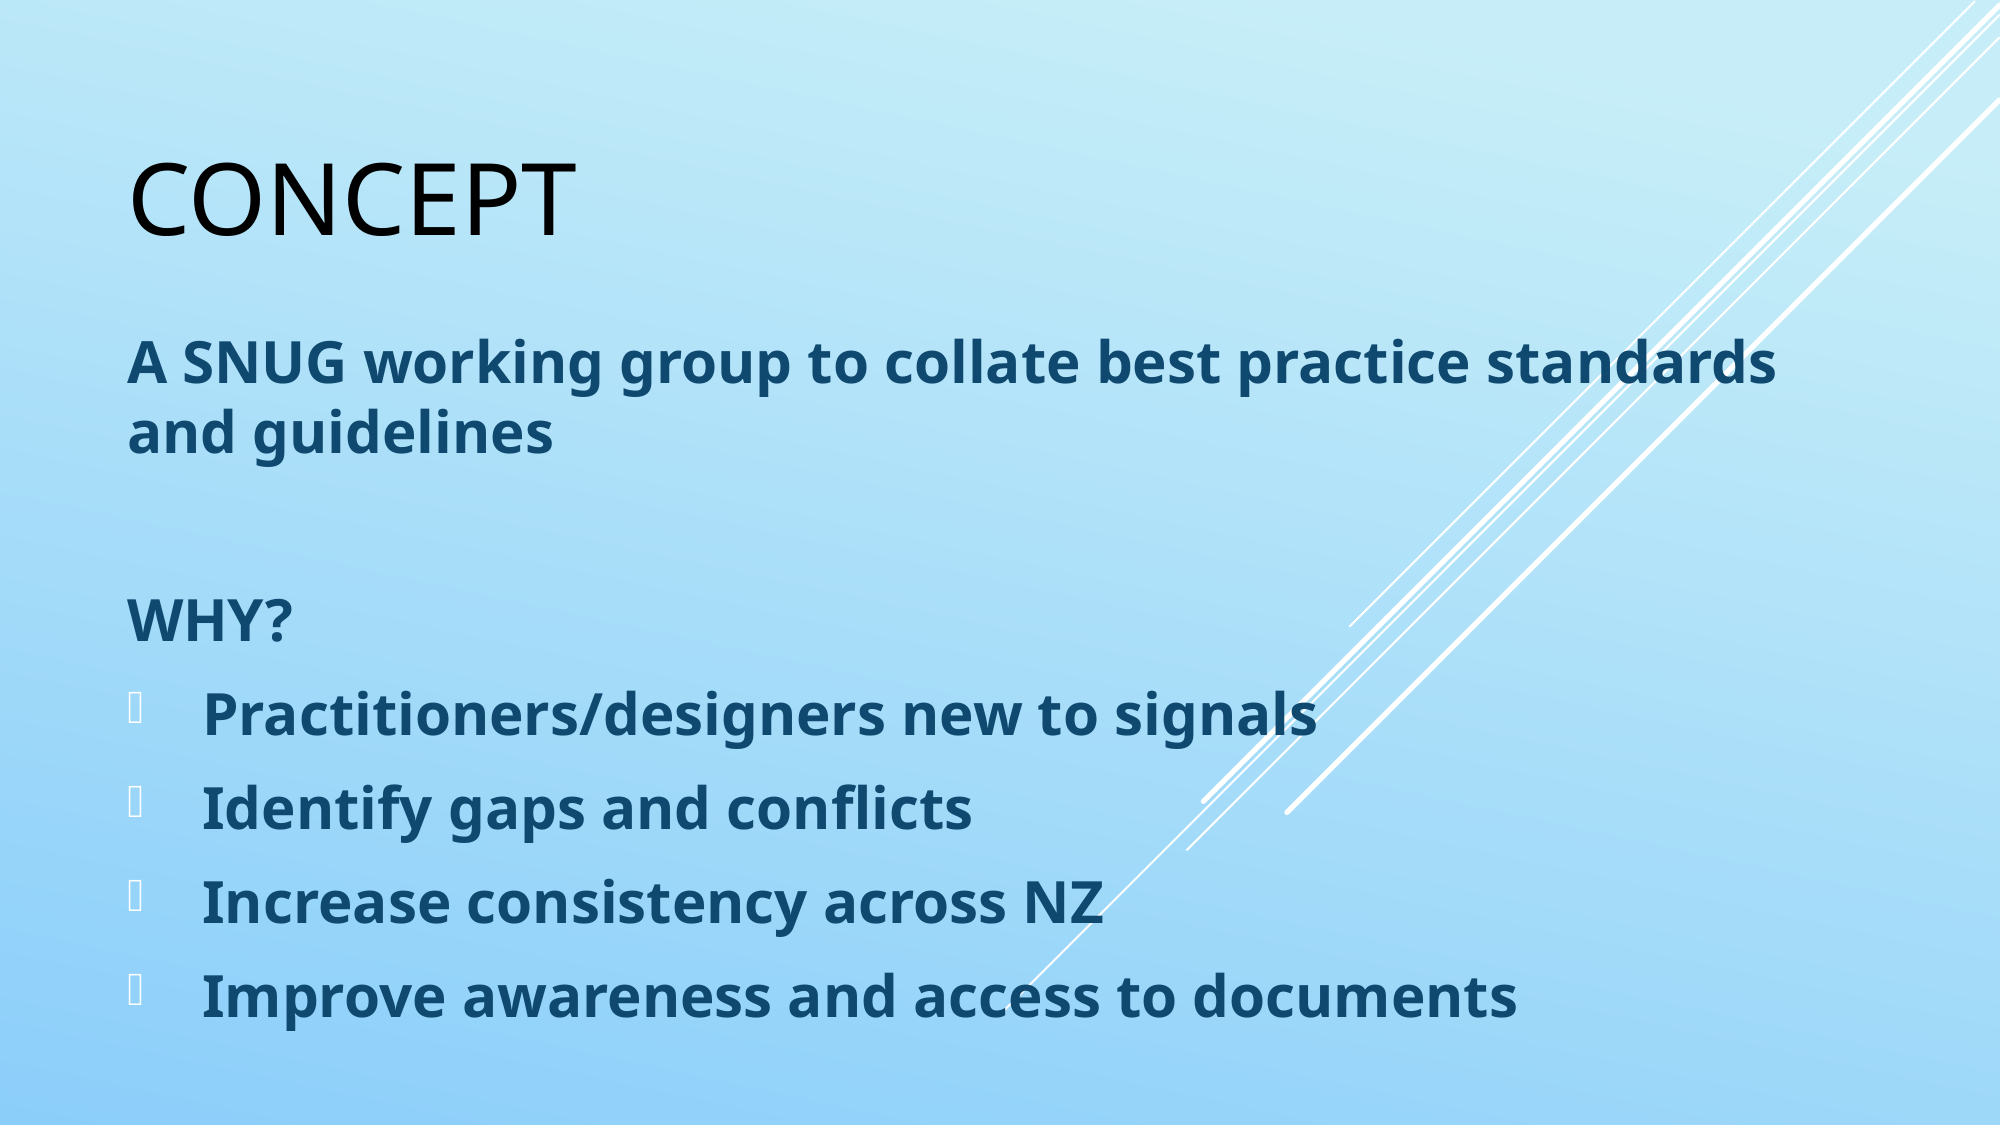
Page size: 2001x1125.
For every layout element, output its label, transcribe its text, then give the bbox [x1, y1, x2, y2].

title Concept [112, 112, 1425, 264]
subtitle A SNUG working group to collate best practice standards and guidelines WHY? Practitioners/designers new to signals Identify gaps and conflicts Increase consistency across NZ Improve awareness and access to documents [112, 317, 1897, 1069]
